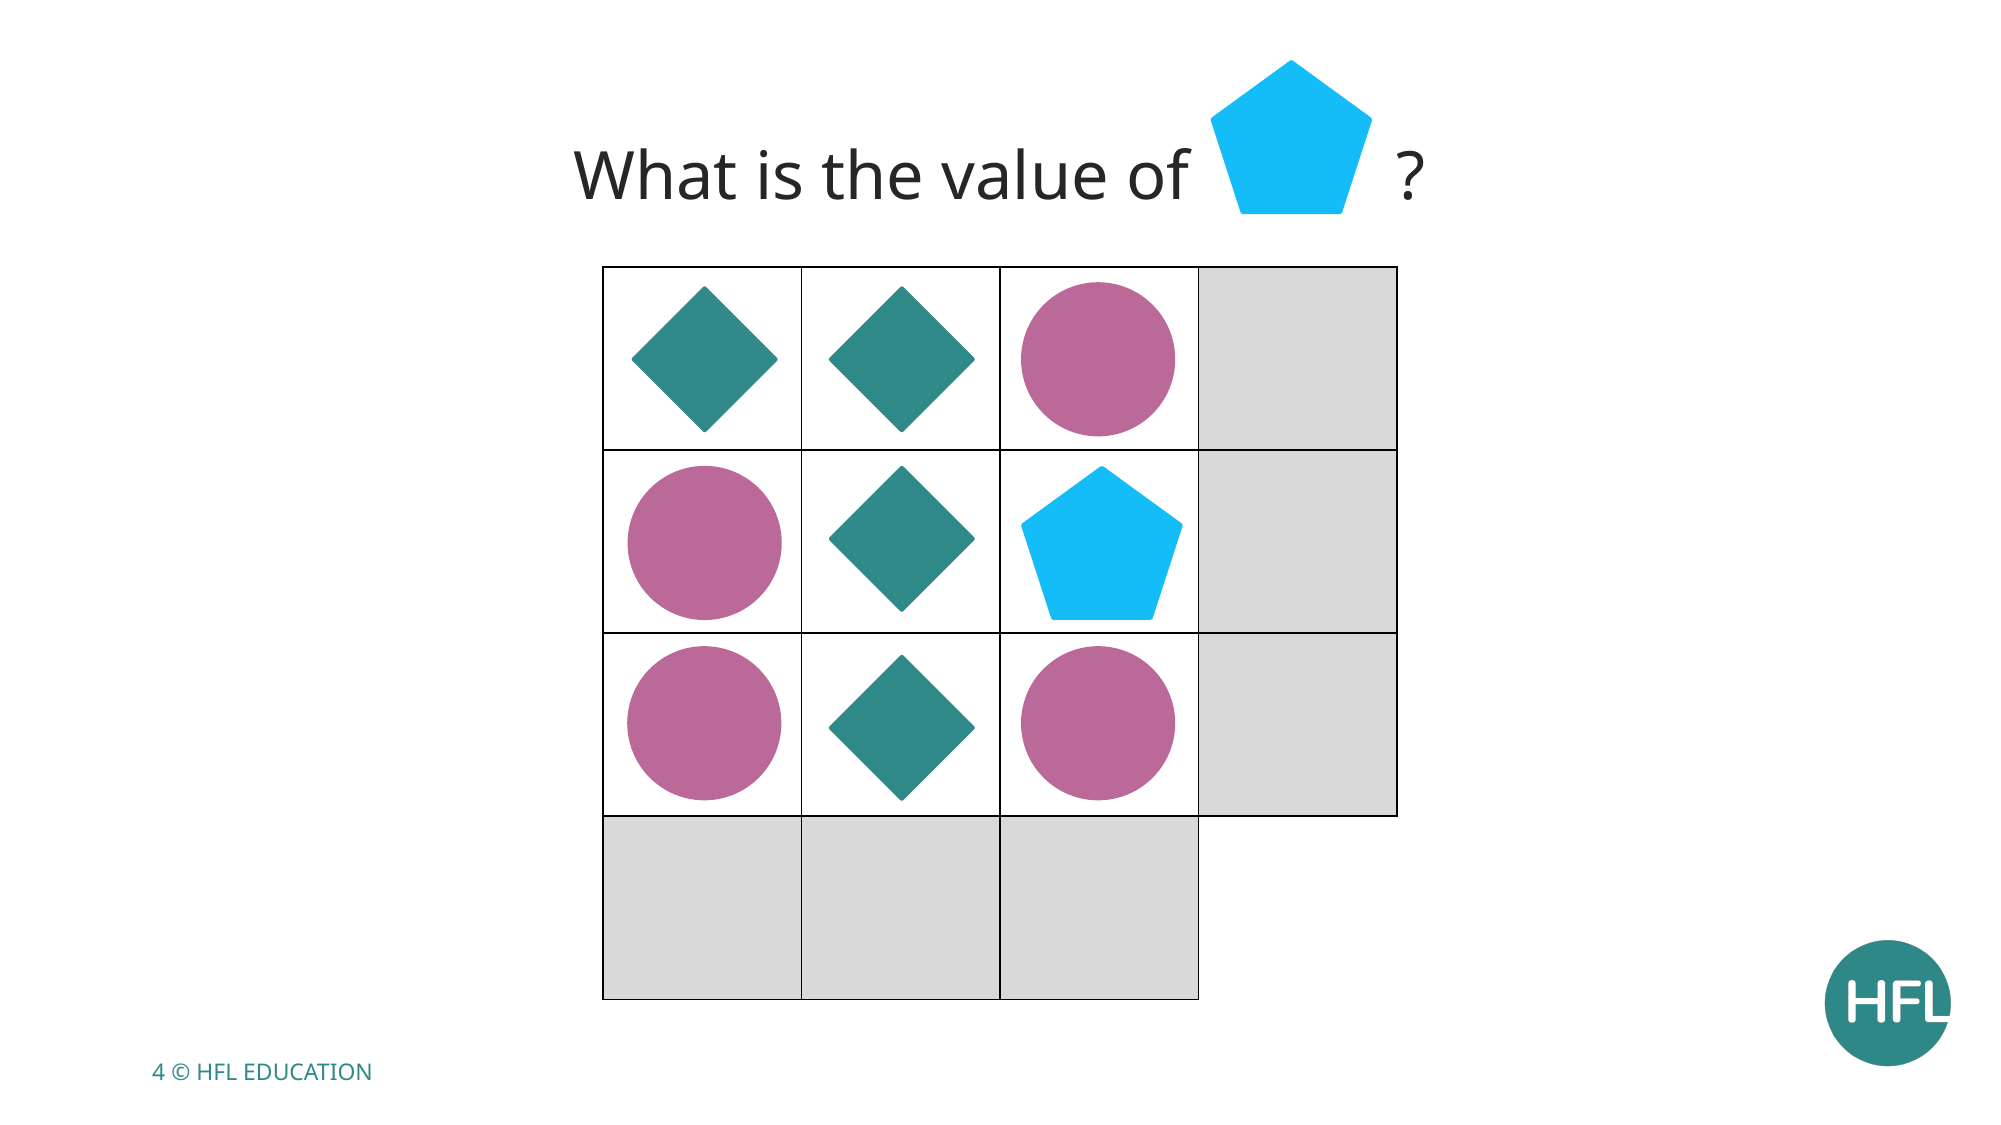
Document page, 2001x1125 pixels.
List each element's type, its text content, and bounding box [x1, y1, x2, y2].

text_box [627, 646, 782, 801]
text_box [627, 465, 782, 621]
text_box [1021, 282, 1176, 437]
picture [1815, 934, 1959, 1074]
text_box [828, 465, 975, 612]
text_box [828, 654, 975, 801]
text_box [828, 286, 975, 433]
text_box [631, 286, 778, 433]
text_box [1021, 646, 1176, 801]
list What is the value of ? [66, 125, 1934, 338]
text_box [1210, 60, 1373, 215]
text_box [1021, 466, 1183, 620]
